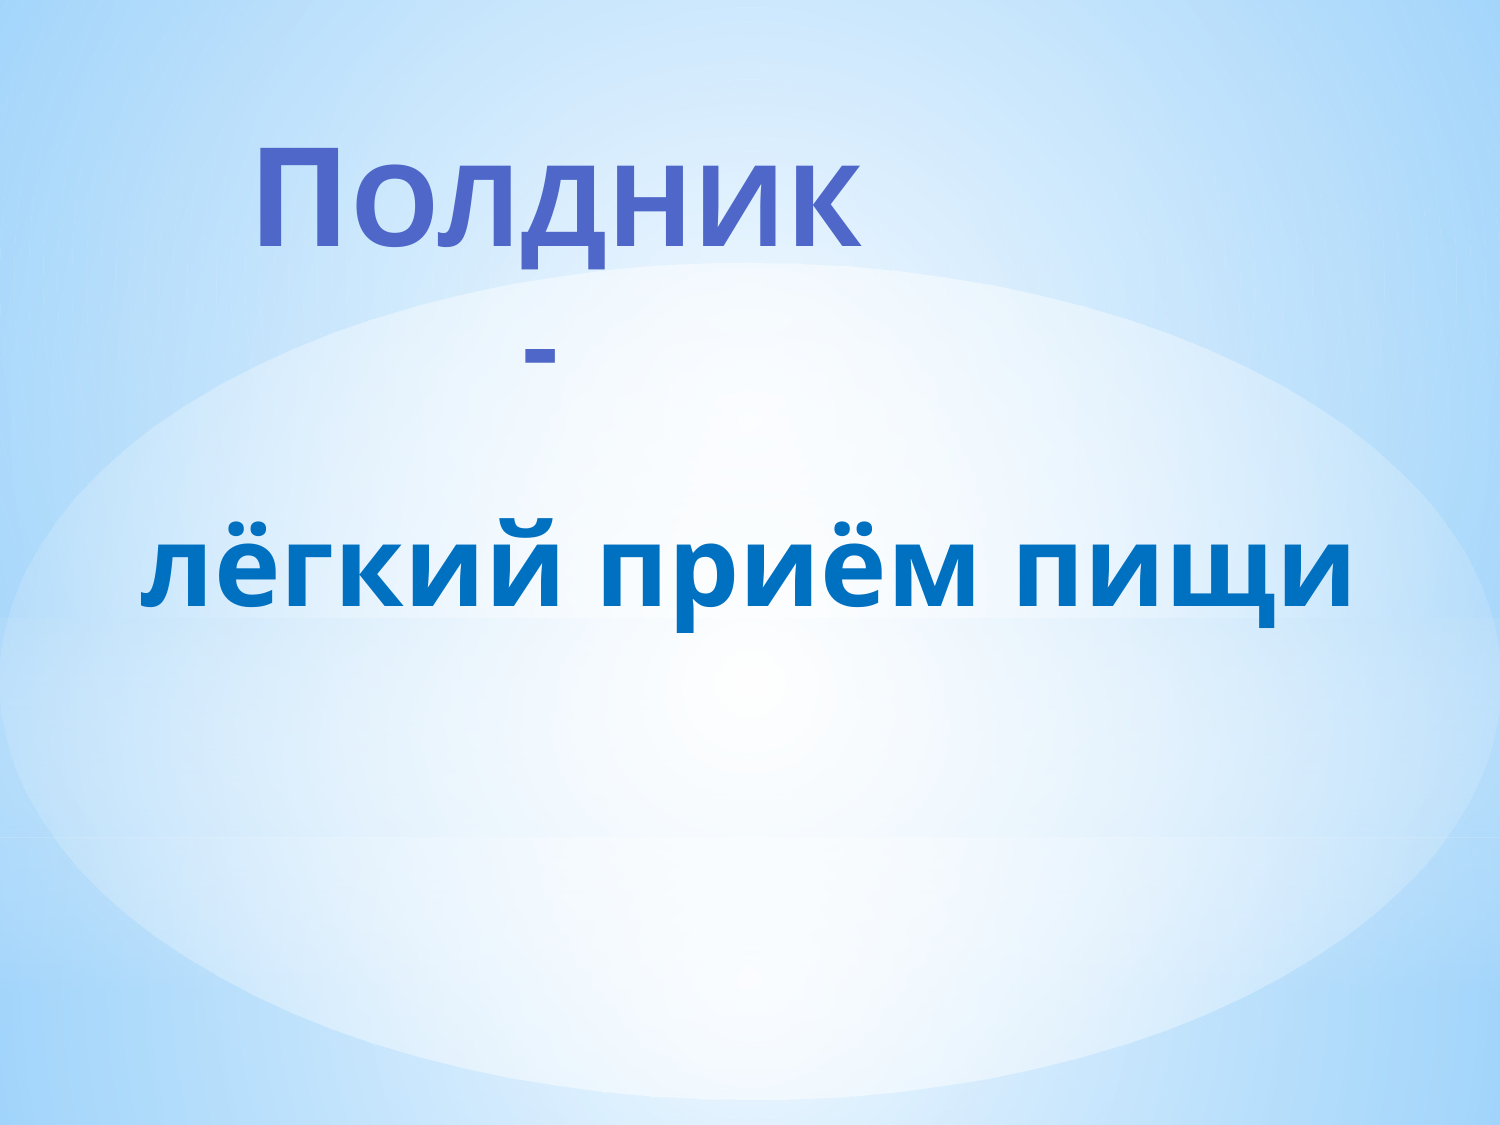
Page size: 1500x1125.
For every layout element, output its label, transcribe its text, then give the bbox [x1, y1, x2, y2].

text_box Полдник - [206, 101, 904, 417]
text_box лёгкий приём пищи [126, 486, 1373, 637]
